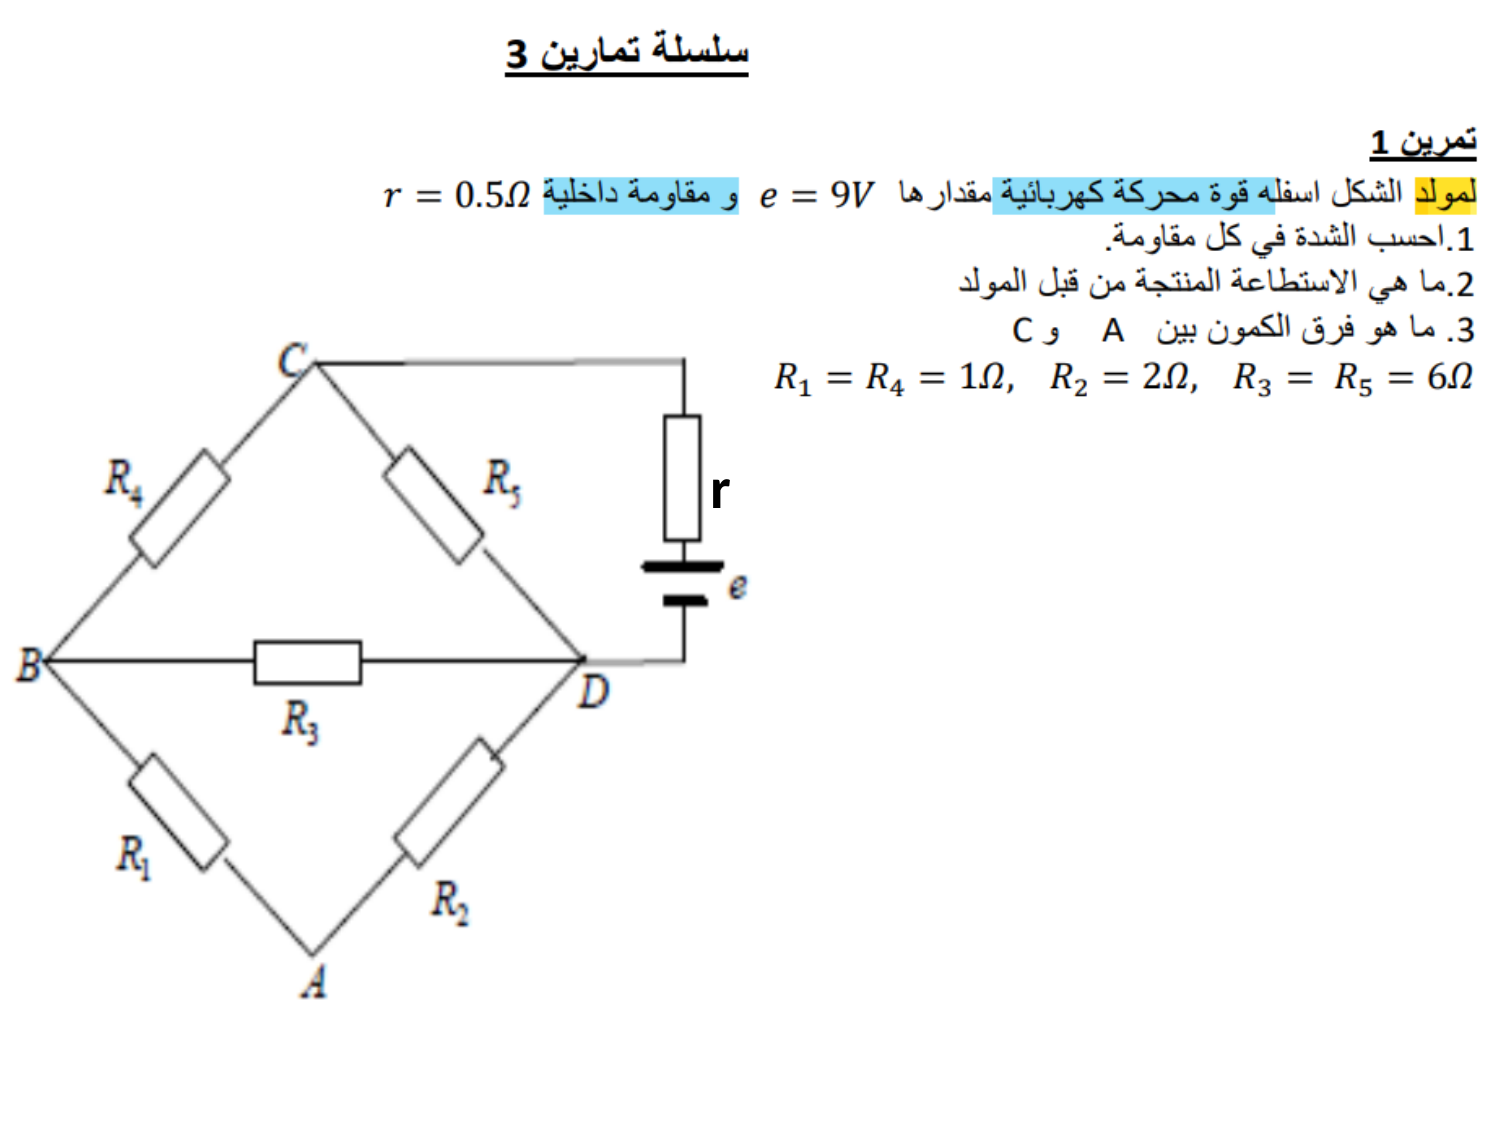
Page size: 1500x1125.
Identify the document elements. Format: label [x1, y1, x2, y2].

picture [381, 9, 1500, 424]
text_box [0, 326, 765, 1012]
